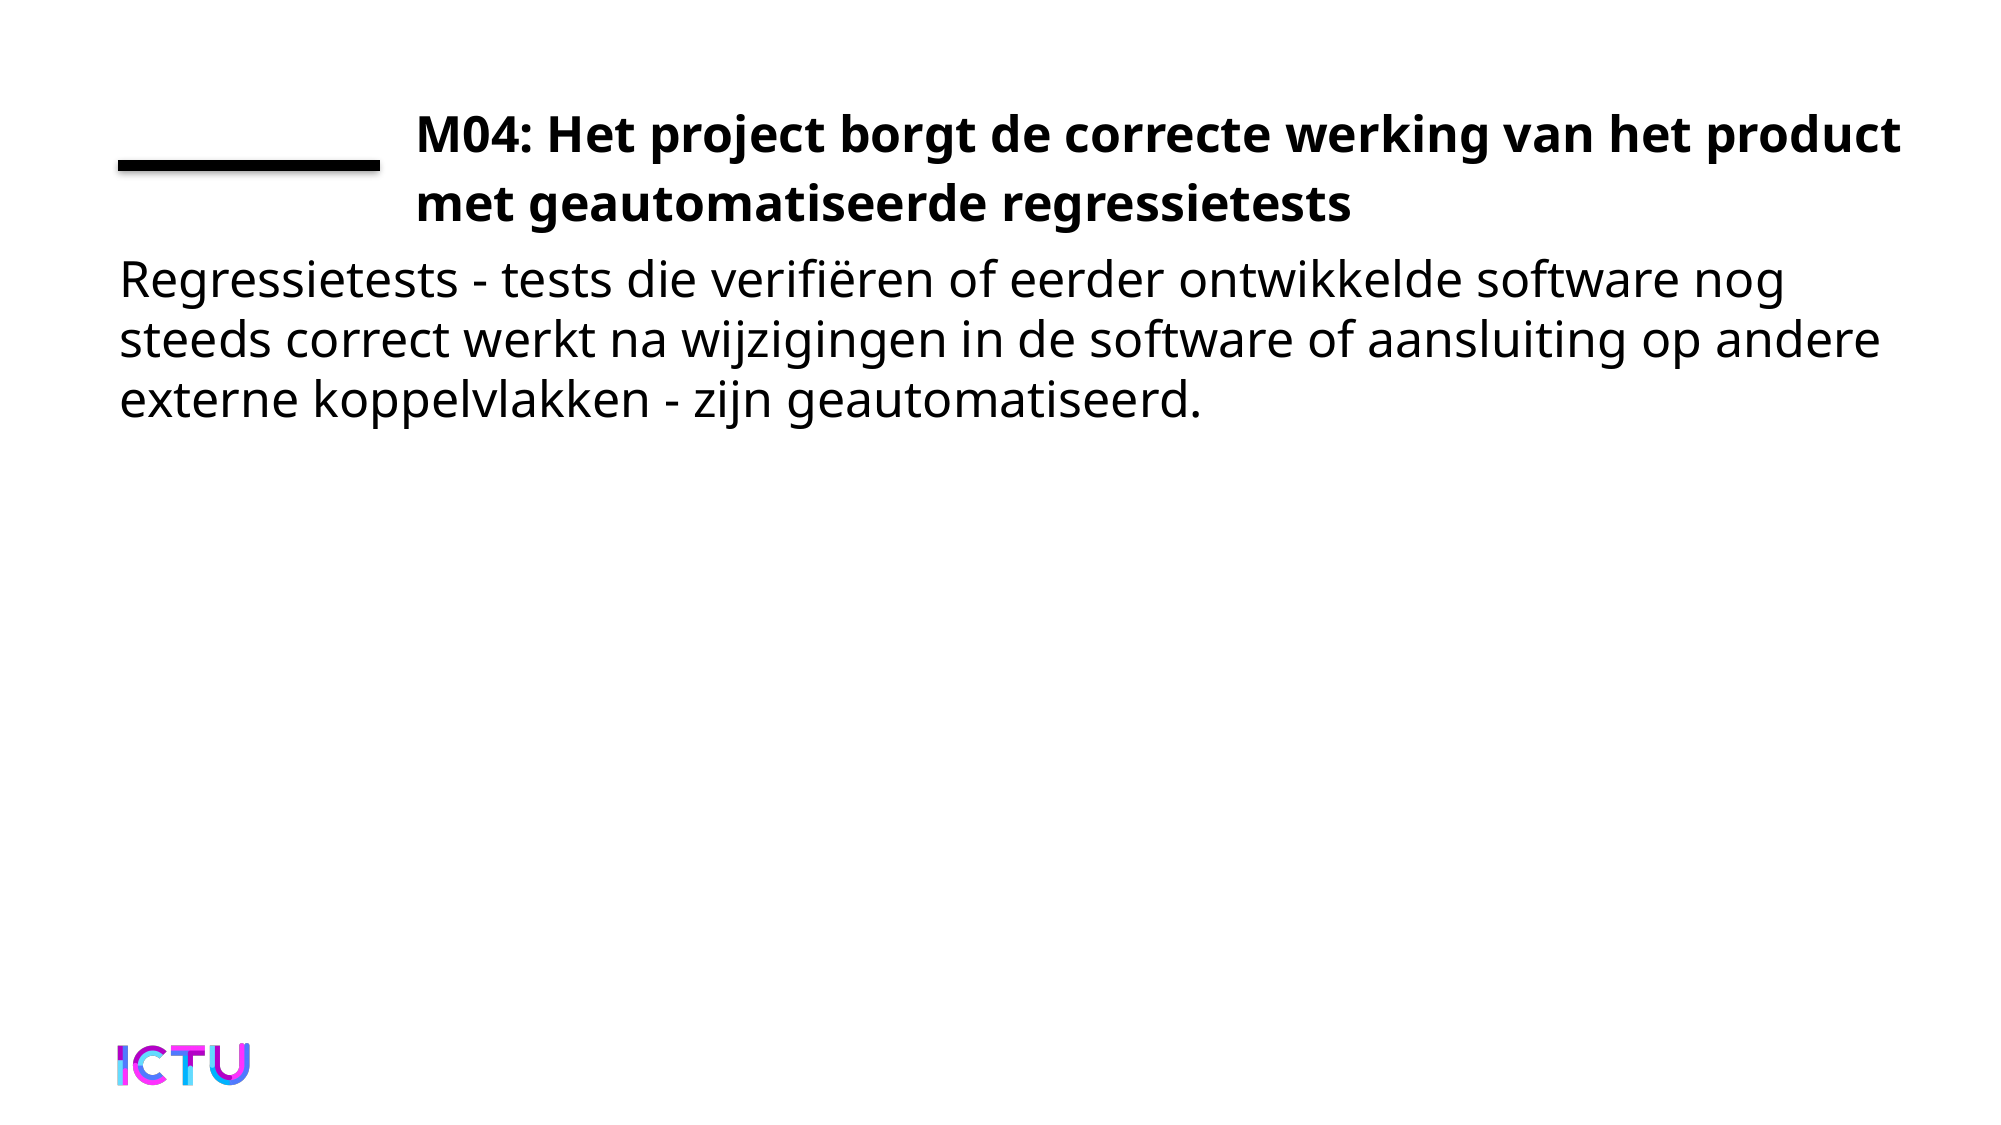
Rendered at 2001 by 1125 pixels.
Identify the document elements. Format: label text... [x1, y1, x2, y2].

picture [78, 1006, 289, 1125]
text_box Regressietests - tests die verifiëren of eerder ontwikkelde software nog steeds correct werkt na wijzigingen in de software of aansluiting op andere externe koppelvlakken - zijn geautomatiseerd. [104, 239, 1905, 435]
title M04: Het project borgt de correcte werking van het product met geautomatiseerde regressietests [415, 94, 1916, 212]
